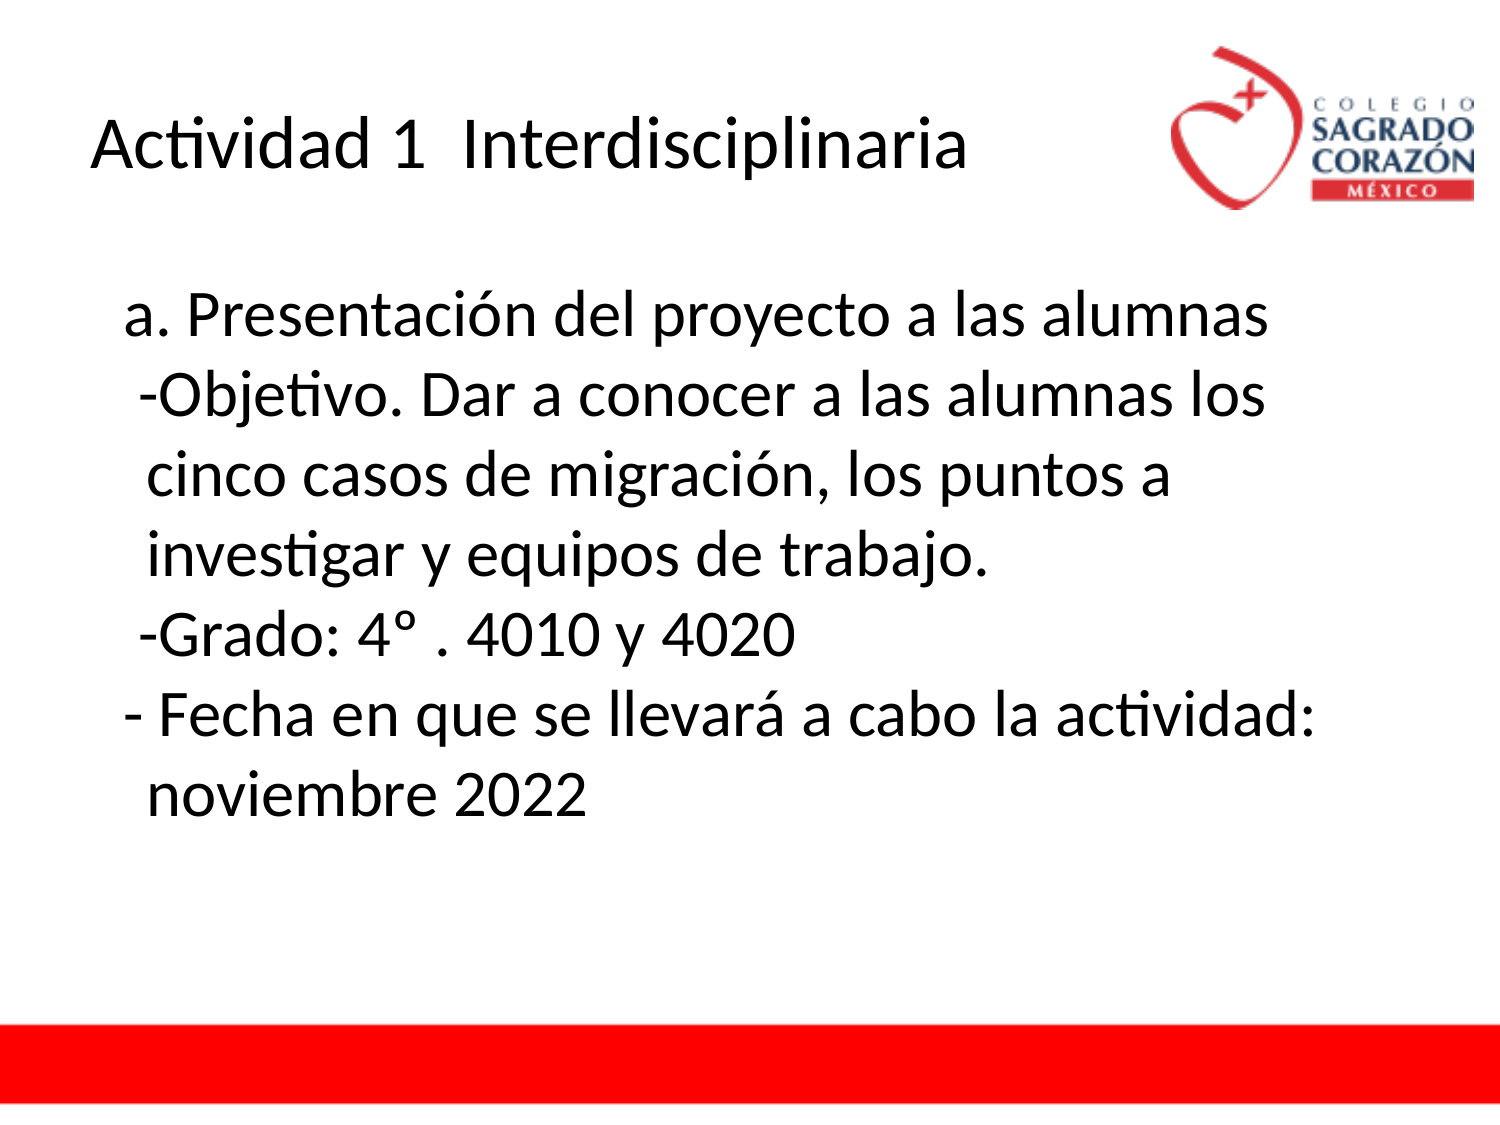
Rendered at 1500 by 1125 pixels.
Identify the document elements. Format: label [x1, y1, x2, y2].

text_box [0, 24, 1500, 1123]
